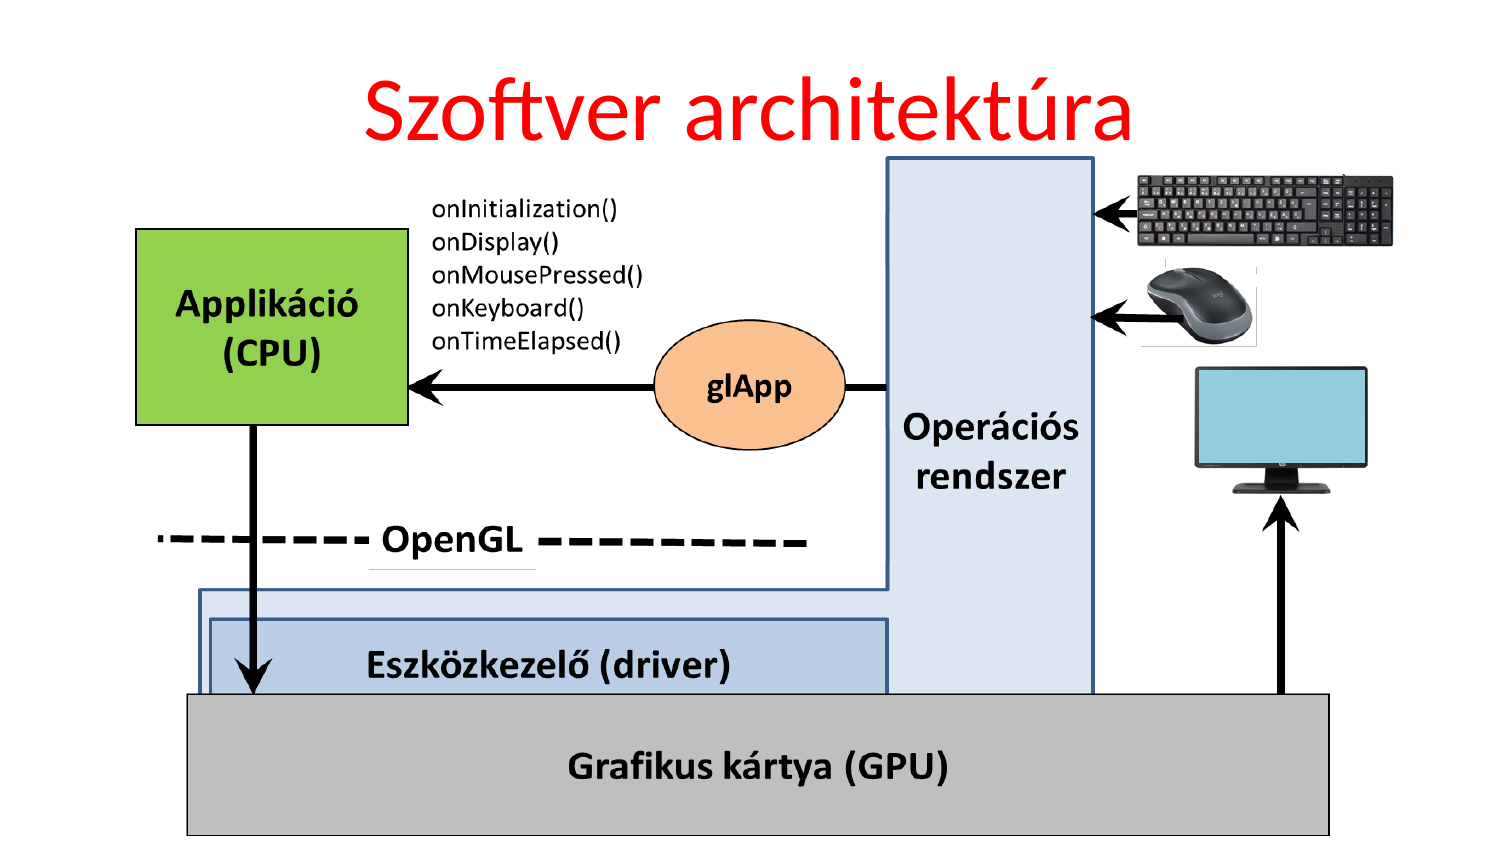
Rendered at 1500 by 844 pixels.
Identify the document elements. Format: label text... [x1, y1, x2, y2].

picture [135, 155, 1394, 836]
title Szoftver architektúra [75, 33, 1425, 175]
